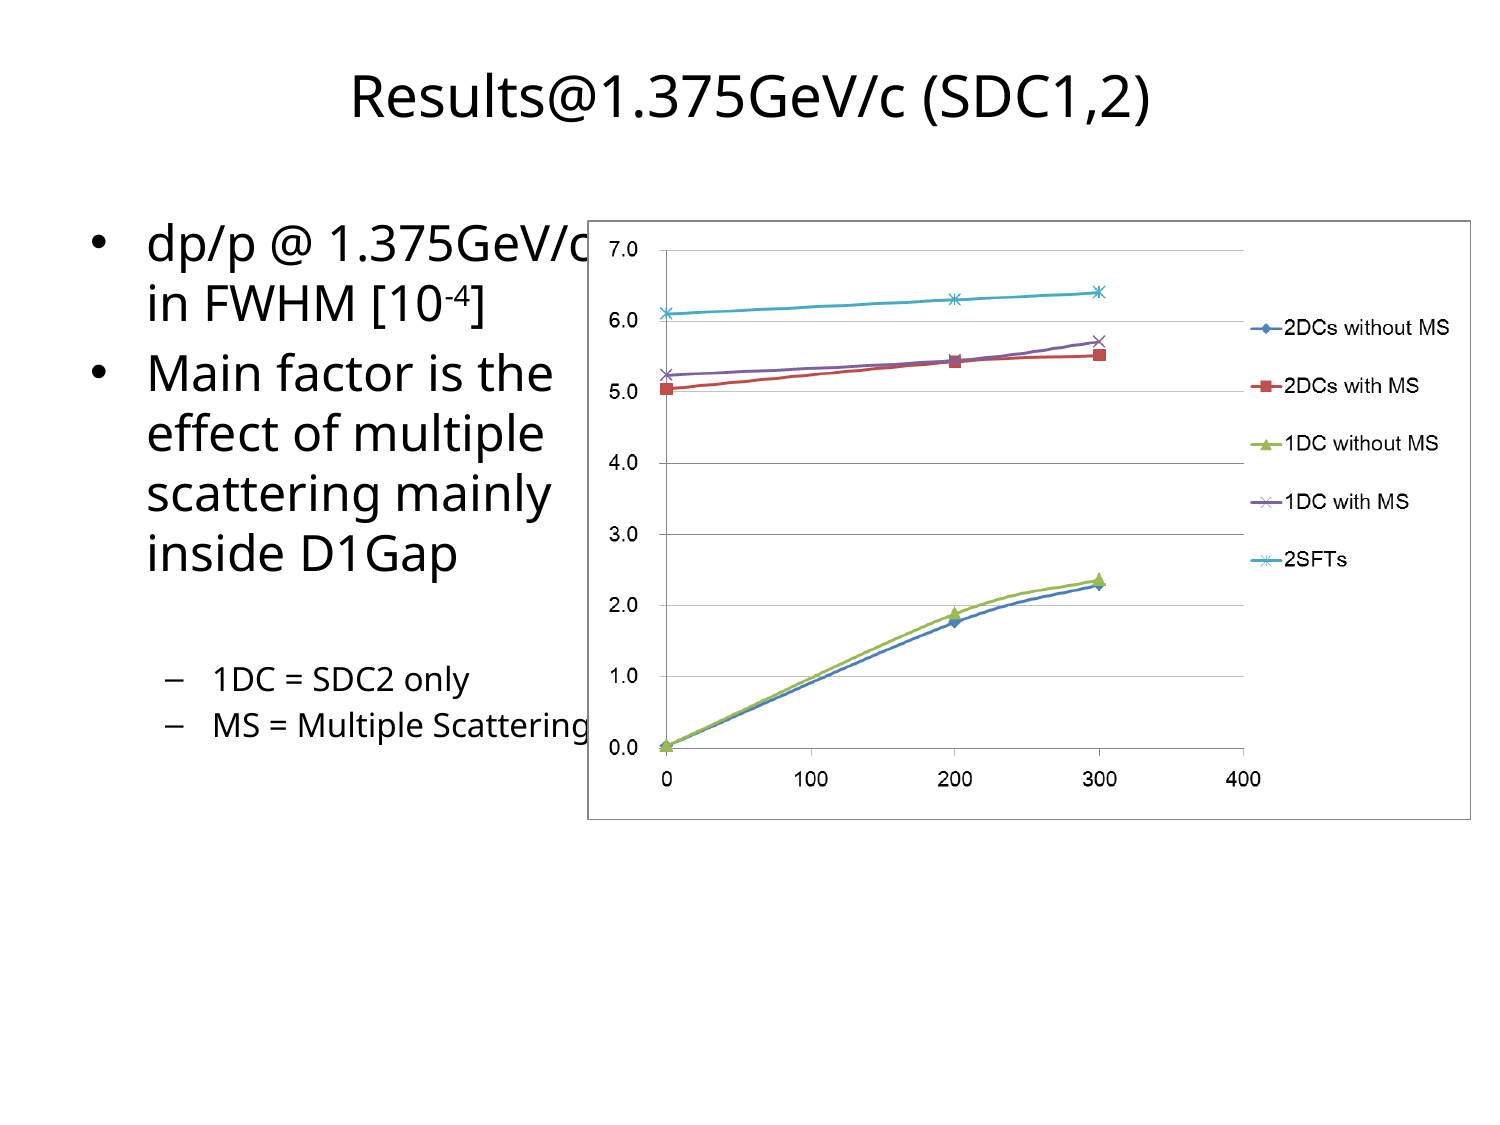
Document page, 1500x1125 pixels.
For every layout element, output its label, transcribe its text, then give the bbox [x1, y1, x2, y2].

title Results@1.375GeV/c (SDC1,2) [75, 0, 1425, 188]
picture [586, 220, 1471, 820]
list dp/p @ 1.375GeV/c in FWHM [10-4] Main factor is the effect of multiple scattering mainly inside D1Gap 1DC = SDC2 only MS = Multiple Scattering [75, 203, 610, 820]
